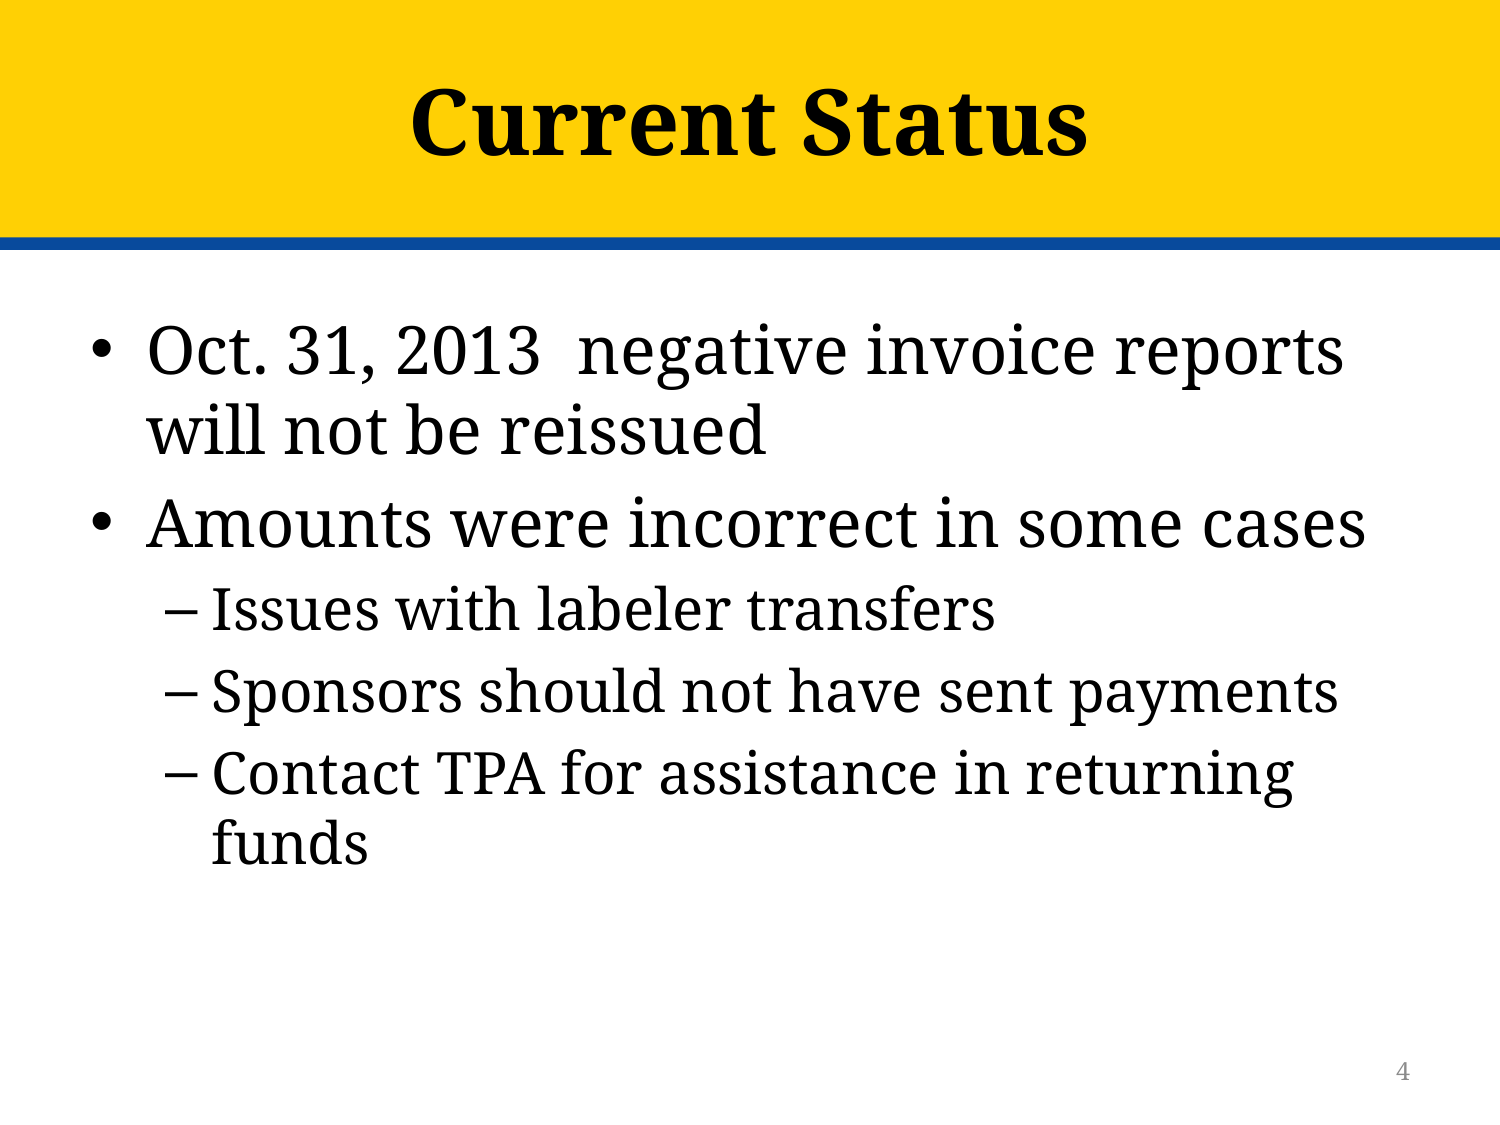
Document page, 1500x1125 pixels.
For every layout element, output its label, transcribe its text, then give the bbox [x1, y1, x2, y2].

title Current Status [0, 0, 1500, 238]
slide_number 4 [1074, 1042, 1425, 1103]
list Oct. 31, 2013 negative invoice reports will not be reissued Amounts were incorrect in some cases Issues with labeler transfers Sponsors should not have sent payments Contact TPA for assistance in returning funds [75, 299, 1425, 1005]
